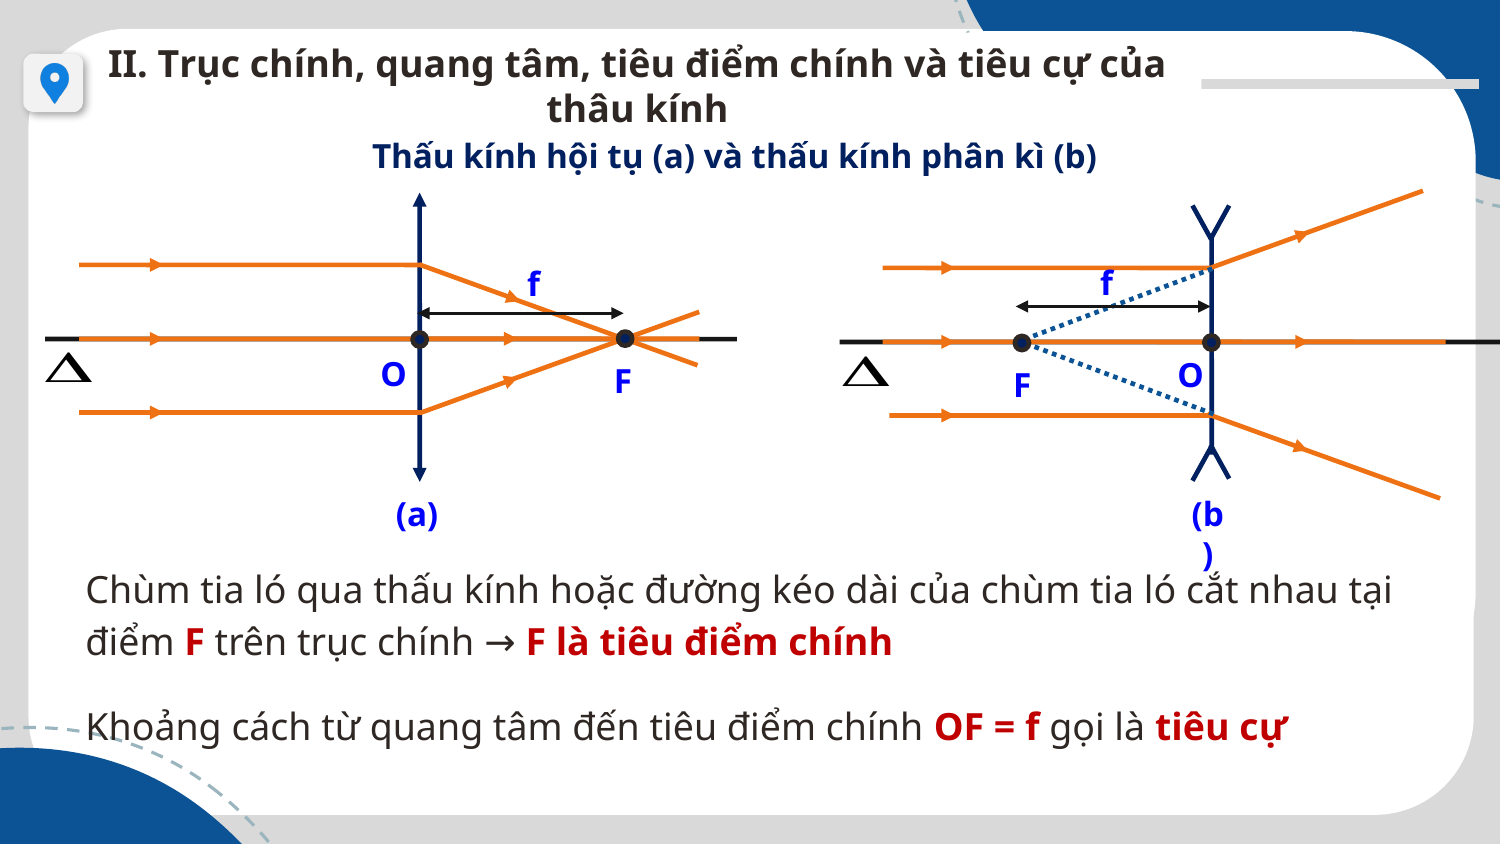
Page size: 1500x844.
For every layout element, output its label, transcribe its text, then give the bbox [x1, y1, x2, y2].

text_box [30, 341, 107, 391]
text_box [44, 192, 738, 542]
text_box [855, 93, 1478, 203]
text_box [23, 53, 84, 113]
text_box [423, 285, 706, 344]
text_box Thấu kính hội tụ (a) và thấu kính phân kì (b) [43, 133, 1435, 177]
text_box [839, 343, 1439, 401]
text_box [827, 345, 904, 395]
text_box [905, 28, 1449, 79]
text_box II. Trục chính, quang tâm, tiêu điểm chính và tiêu cự của thâu kính [89, 58, 1202, 83]
text_box [416, 281, 704, 334]
text_box II. Trục chính, quang tâm, tiêu điểm chính và tiêu cự của thâu kính [90, 93, 1202, 111]
text_box [1208, 211, 1428, 251]
text_box [416, 344, 706, 397]
text_box Khoảng cách từ quang tâm đến tiêu điểm chính OF = f gọi là tiêu cự [70, 681, 1480, 764]
text_box [1203, 431, 1445, 475]
text_box [880, 550, 1478, 681]
text_box [44, 340, 708, 403]
text_box Chùm tia ló qua thấu kính hoặc đường kéo dài của chùm tia ló cắt nhau tại điểm F trên trục chính → F là tiêu điểm chính [70, 544, 1423, 668]
text_box [839, 205, 1500, 543]
